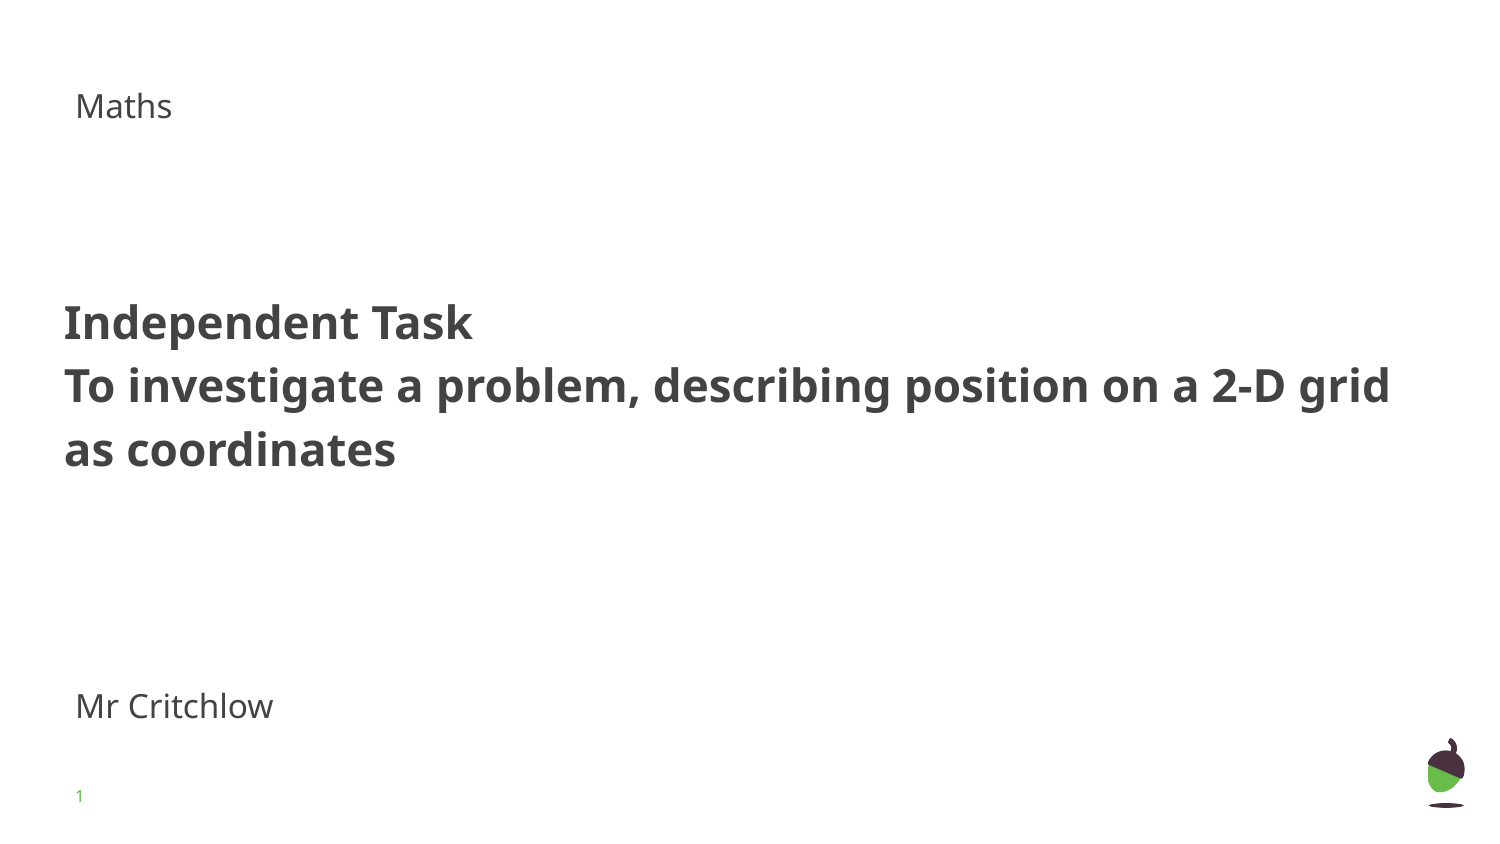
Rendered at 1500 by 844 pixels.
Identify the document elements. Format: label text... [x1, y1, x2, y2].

title Independent Task To investigate a problem, describing position on a 2-D grid as coordinates [63, 285, 1414, 591]
subtitle Mr Critchlow [75, 673, 724, 776]
subtitle Maths [75, 72, 1425, 203]
picture [1427, 738, 1465, 808]
slide_number ‹#› [75, 786, 194, 816]
